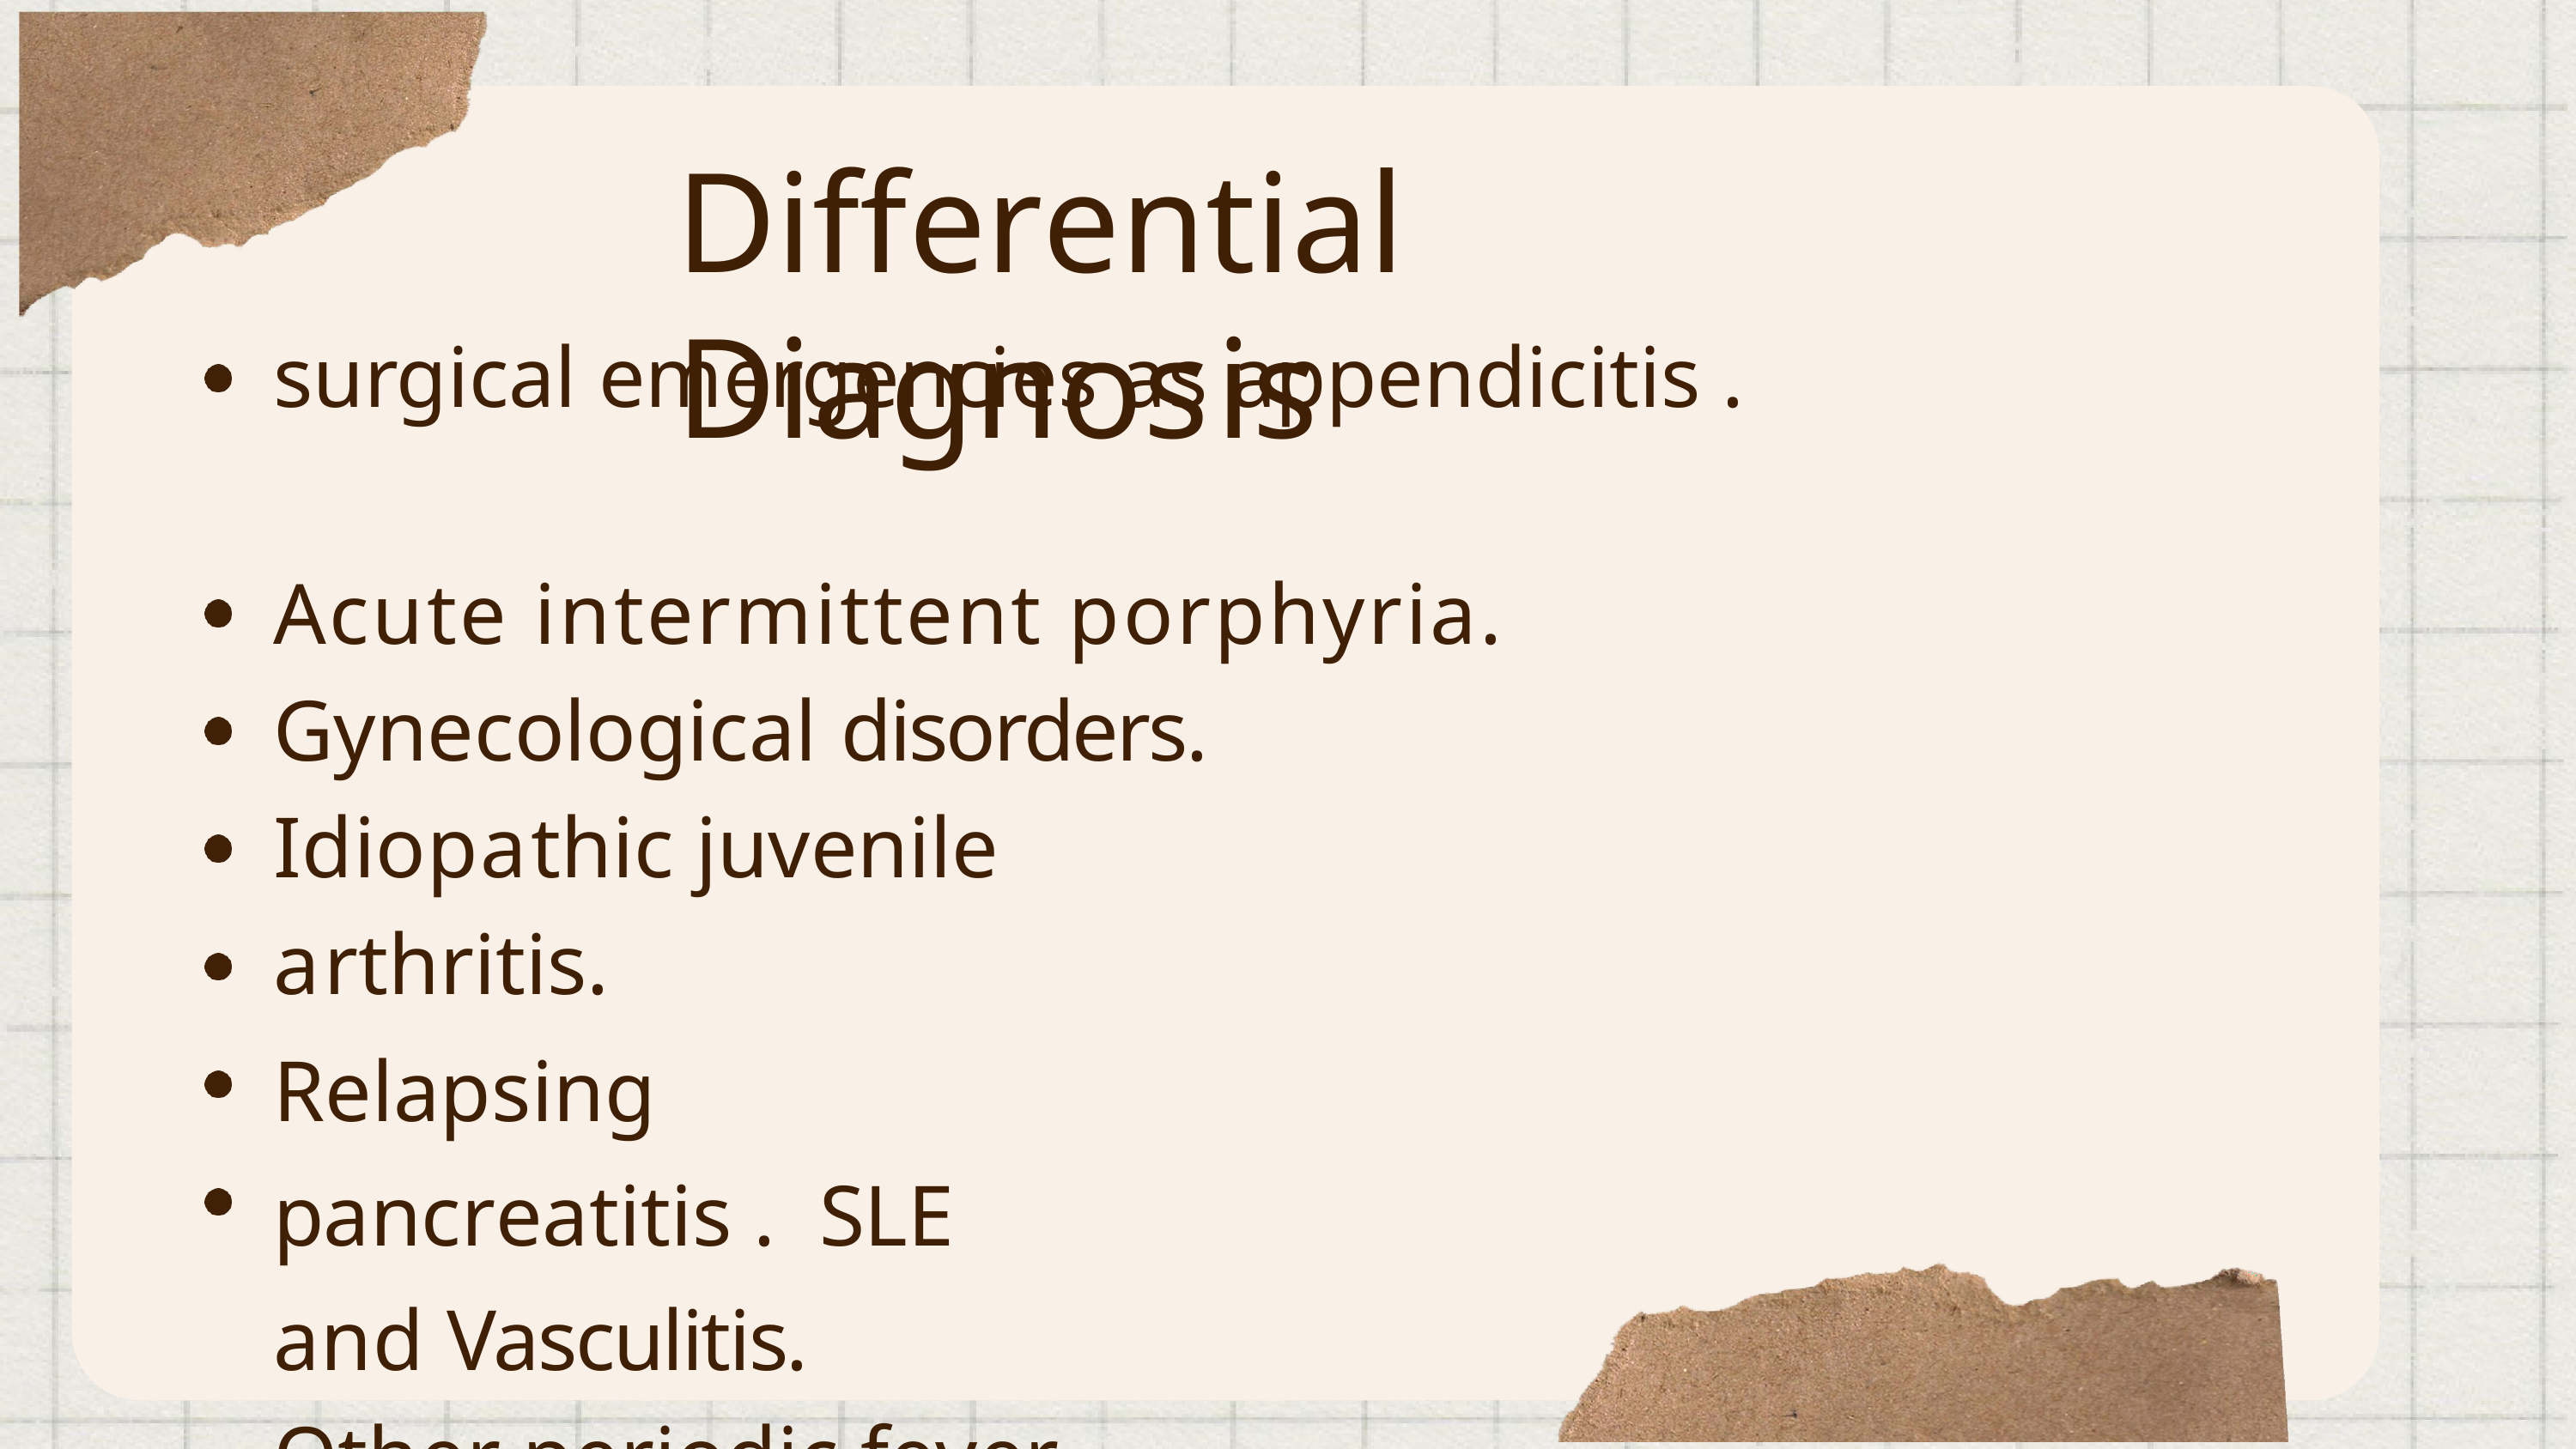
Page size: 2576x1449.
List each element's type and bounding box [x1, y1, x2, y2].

text_box [18, 11, 2380, 1443]
picture [0, 0, 2576, 1449]
text_box [204, 364, 232, 1216]
